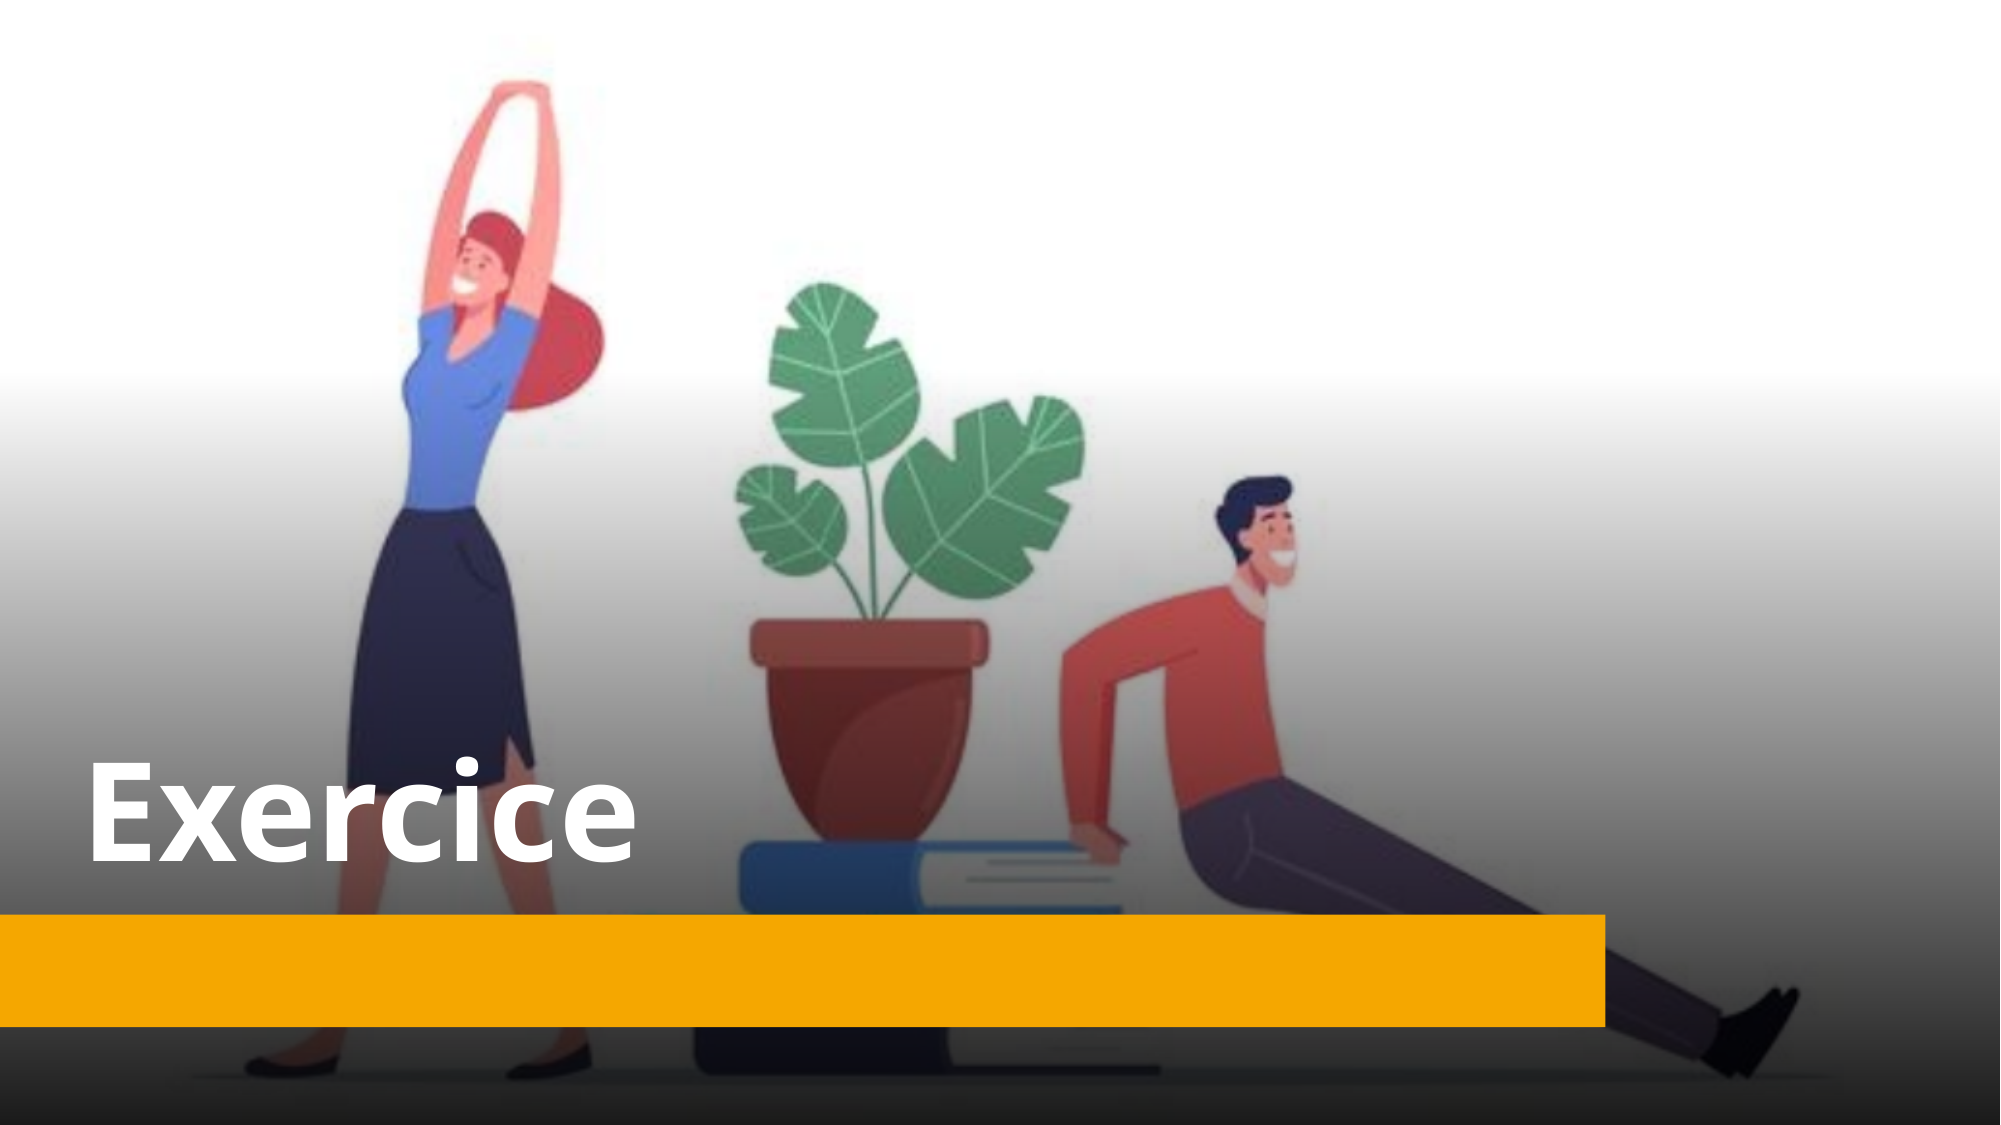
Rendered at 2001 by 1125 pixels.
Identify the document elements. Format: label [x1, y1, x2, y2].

list [0, 0, 2000, 1125]
